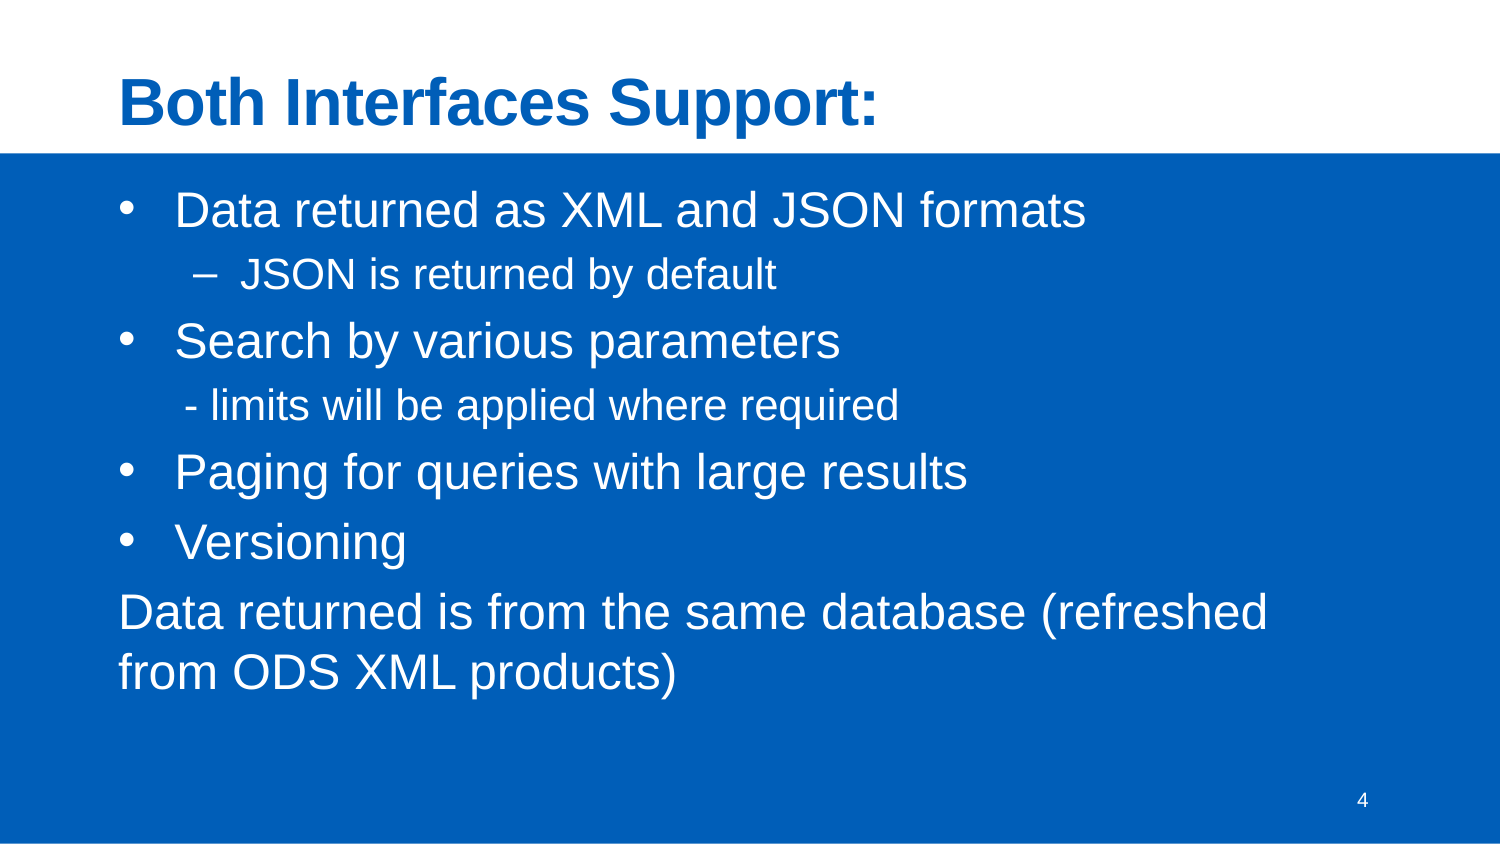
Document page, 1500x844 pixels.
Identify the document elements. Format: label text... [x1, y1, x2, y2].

title Both Interfaces Support: [118, 59, 1371, 146]
list Data returned as XML and JSON formats JSON is returned by default Search by various parameters - limits will be applied where required Paging for queries with large results Versioning Data returned is from the same database (refreshed from ODS XML products) [118, 177, 1382, 741]
slide_number 4 [1033, 776, 1384, 822]
